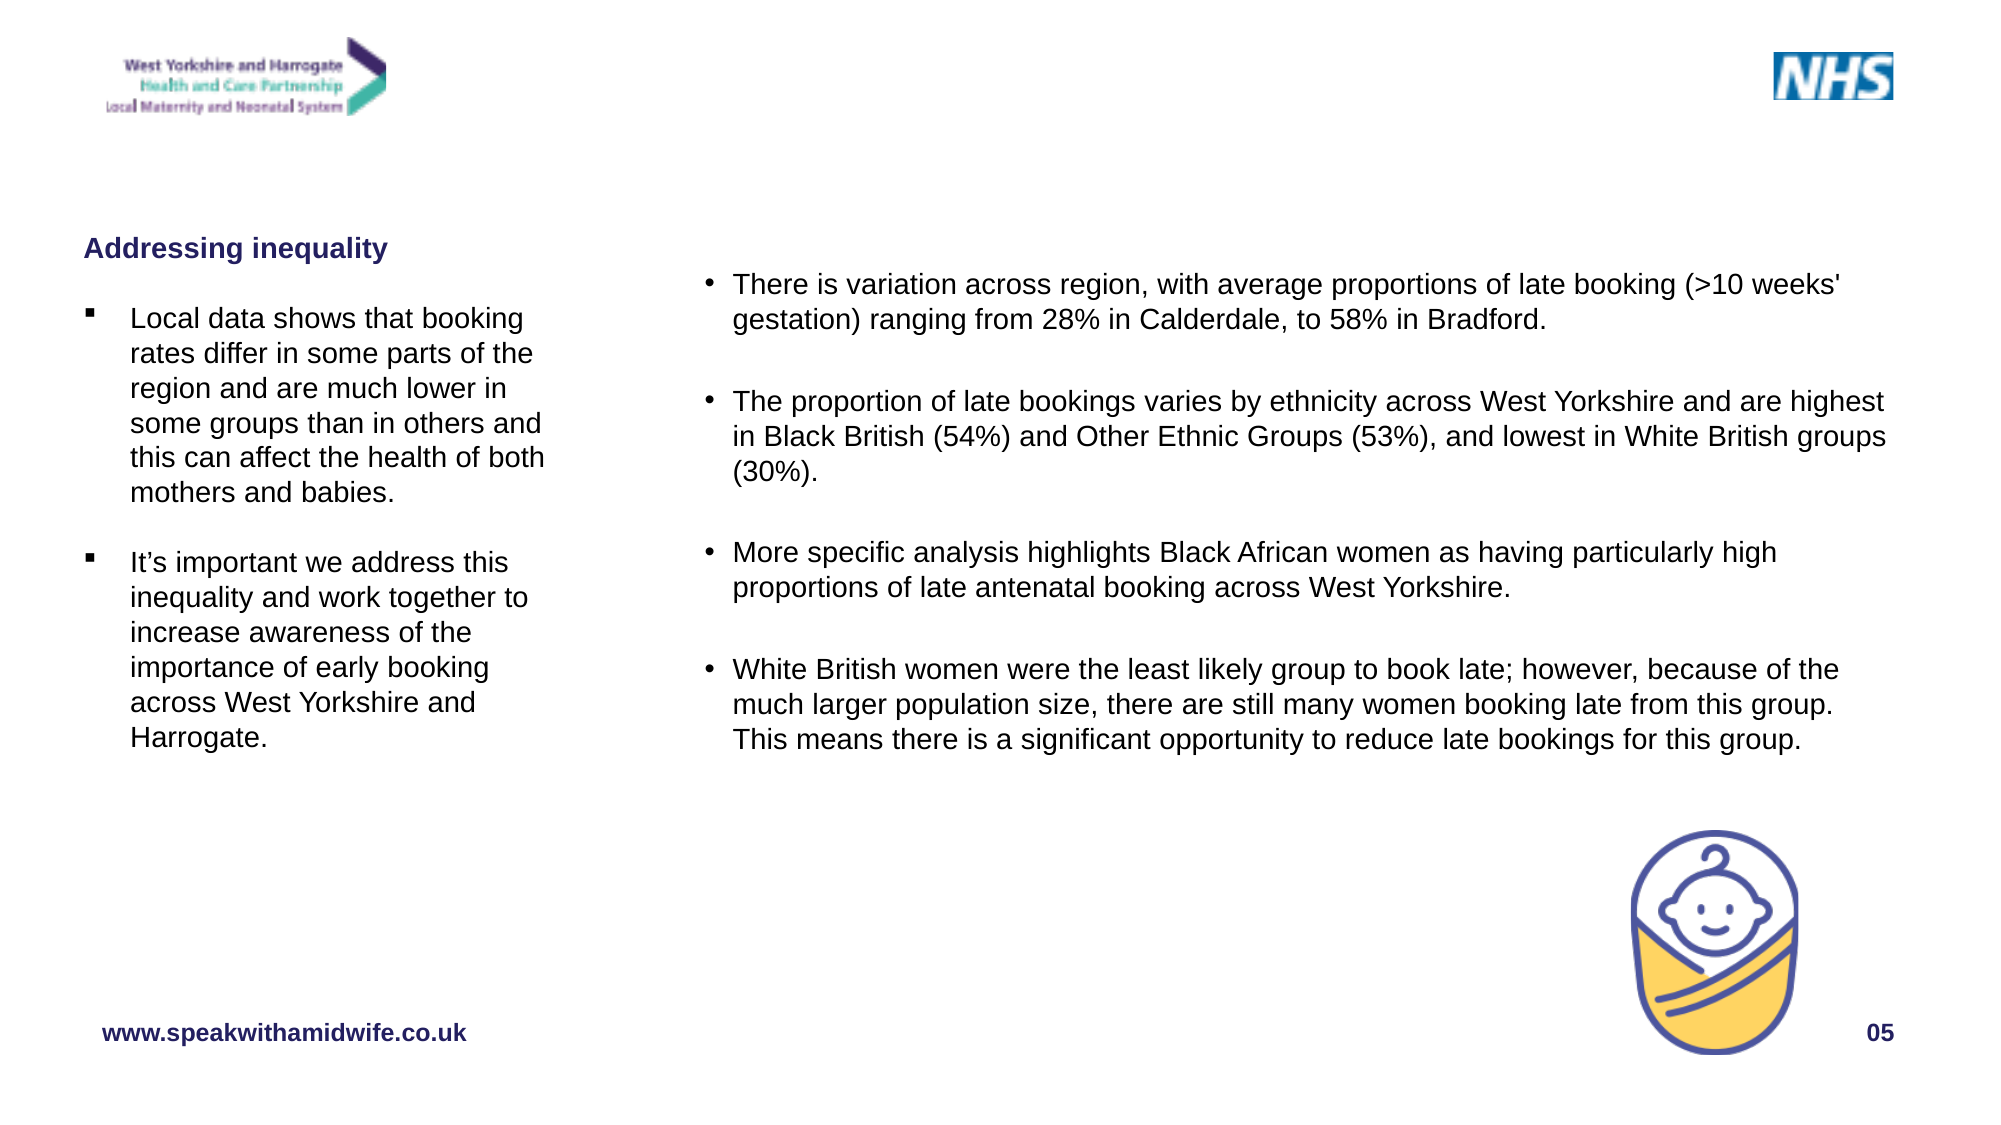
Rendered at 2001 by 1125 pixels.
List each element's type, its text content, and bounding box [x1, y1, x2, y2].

picture [1630, 830, 1799, 1055]
text_box There is variation across region, with average proportions of late booking (>10 weeks' gestation) ranging from 28% in Calderdale, to 58% in Bradford. The proportion of late bookings varies by ethnicity across West Yorkshire and are highest in Black British (54%) and Other Ethnic Groups (53%), and lowest in White British groups (30%). More specific analysis highlights Black African women as having particularly high proportions of late antenatal booking across West Yorkshire. White British women were the least likely group to book late; however, because of the much larger population size, there are still many women booking late from this group. This means there is a significant opportunity to reduce late bookings for this group. [689, 257, 1910, 1125]
text_box www.speakwithamidwife.co.uk [87, 1009, 483, 1055]
text_box Addressing inequality Local data shows that booking rates differ in some parts of the region and are much lower in some groups than in others and this can affect the health of both mothers and babies. It’s important we address this inequality and work together to increase awareness of the importance of early booking across West Yorkshire and Harrogate. [68, 221, 572, 966]
